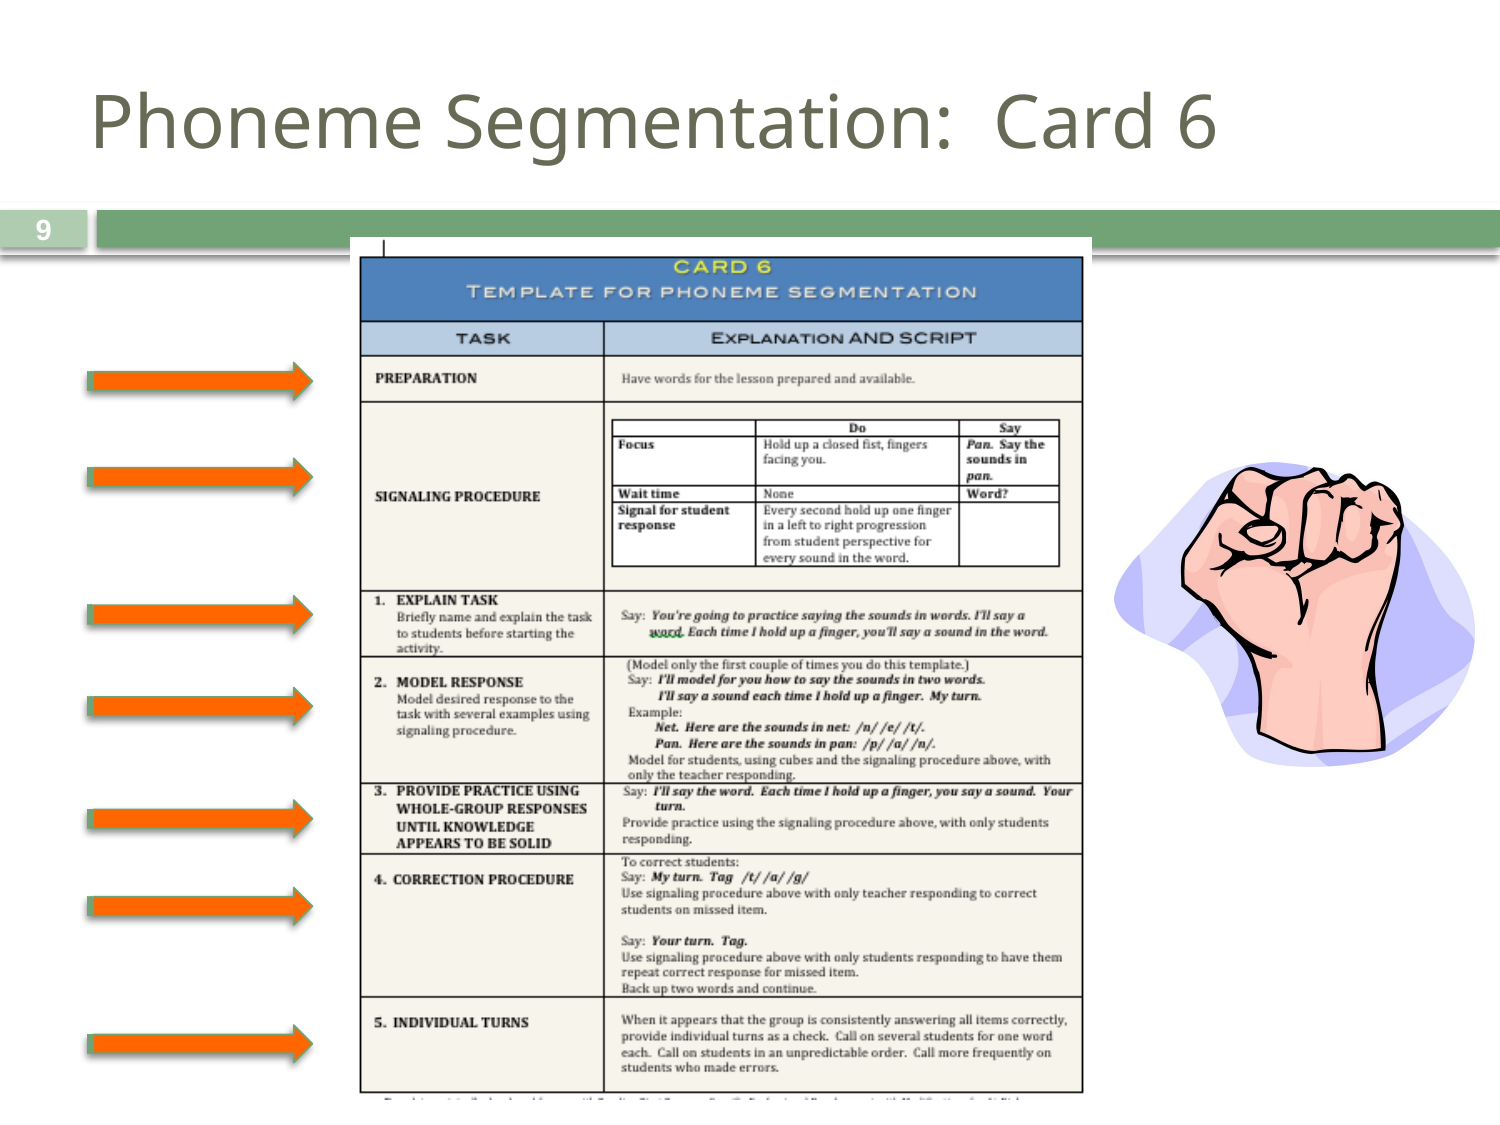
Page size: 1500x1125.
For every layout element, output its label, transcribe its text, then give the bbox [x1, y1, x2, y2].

slide_number 9 [0, 208, 88, 249]
text_box [87, 1024, 314, 1064]
text_box Phoneme Segmentation: Card 6 [74, 37, 1413, 200]
picture [1114, 462, 1476, 767]
text_box [87, 457, 314, 497]
picture [349, 237, 1092, 1101]
text_box [87, 686, 314, 726]
text_box [87, 799, 314, 839]
text_box [87, 886, 314, 926]
text_box [87, 595, 314, 635]
text_box [87, 361, 314, 401]
